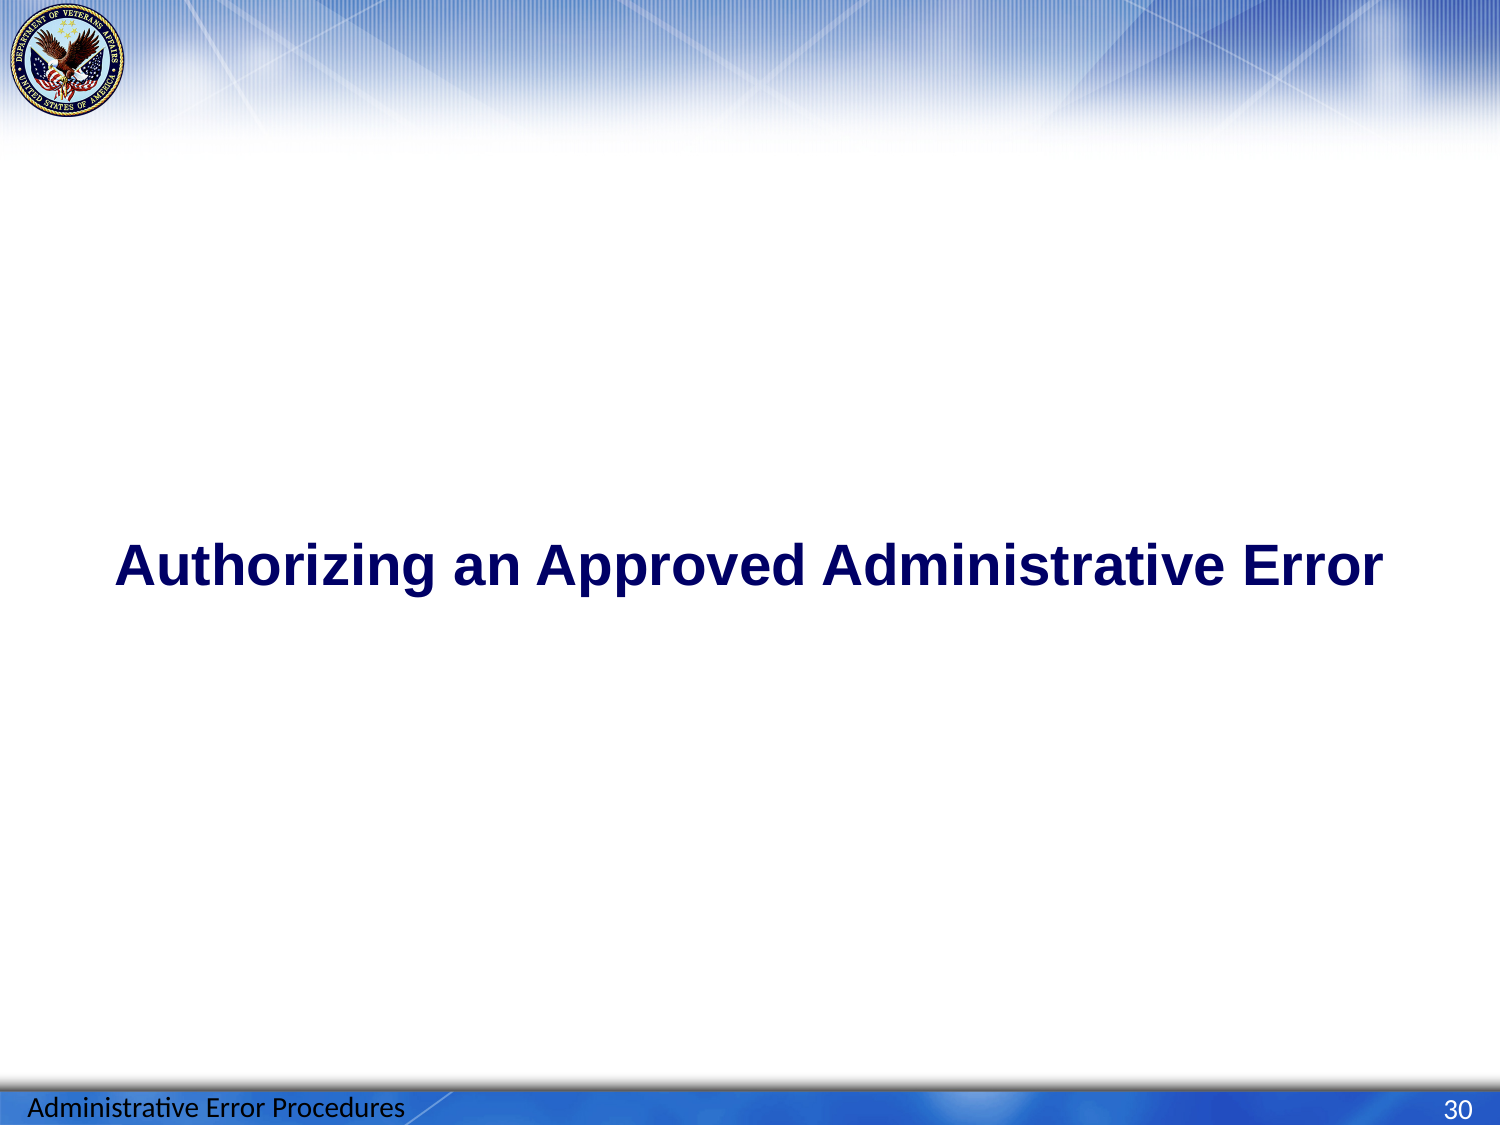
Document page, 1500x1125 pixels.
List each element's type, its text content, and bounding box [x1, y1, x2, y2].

picture [0, 0, 1500, 474]
slide_number 30 [1137, 1083, 1488, 1125]
footer Administrative Error Procedures [12, 1081, 714, 1119]
title Authorizing an Approved Administrative Error [0, 474, 1500, 650]
picture [0, 650, 1500, 1125]
